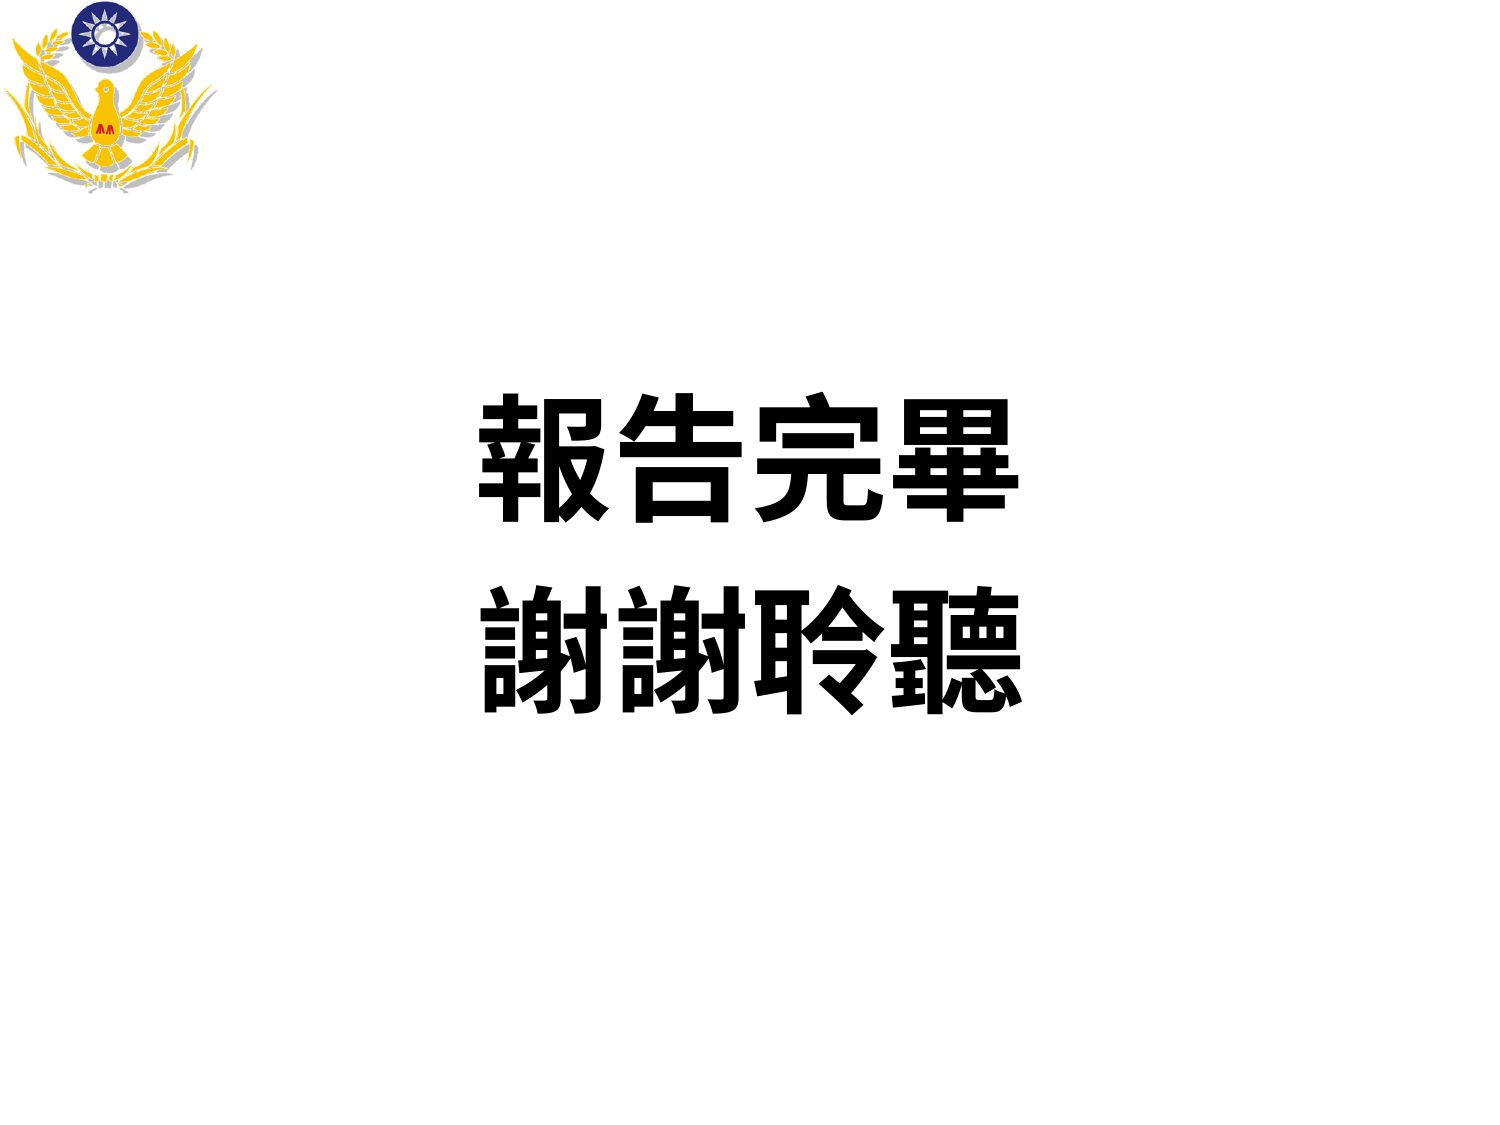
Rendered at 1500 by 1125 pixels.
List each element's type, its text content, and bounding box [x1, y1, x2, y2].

picture [0, 0, 219, 194]
list 報告完畢 謝謝聆聽 [74, 187, 1426, 1006]
